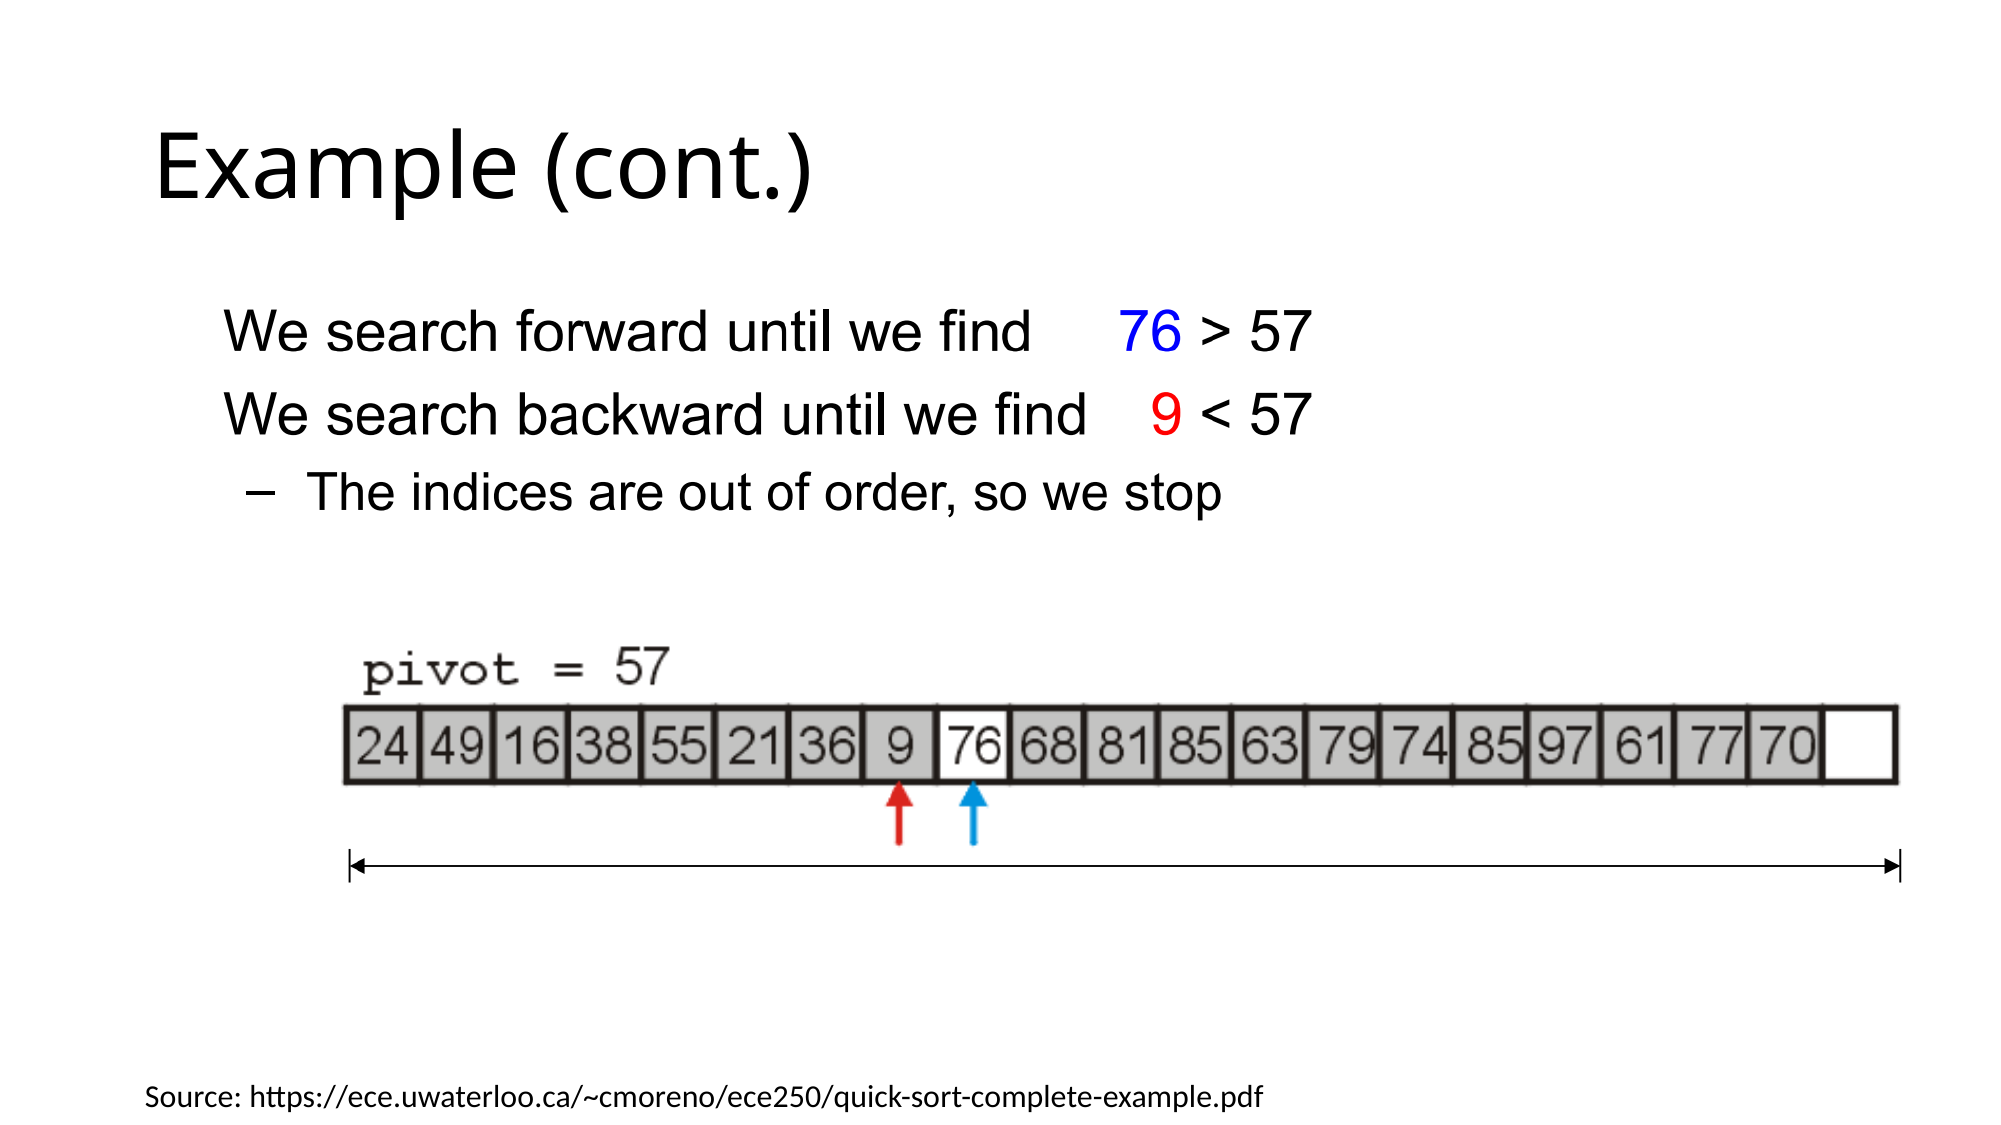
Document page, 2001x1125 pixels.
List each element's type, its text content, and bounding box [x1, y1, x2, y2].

title Example (cont.) [137, 59, 1863, 278]
picture [144, 235, 1960, 926]
list Source: https://ece.uwaterloo.ca/~cmoreno/ece250/quick-sort-complete-example.pdf [130, 411, 1855, 1125]
